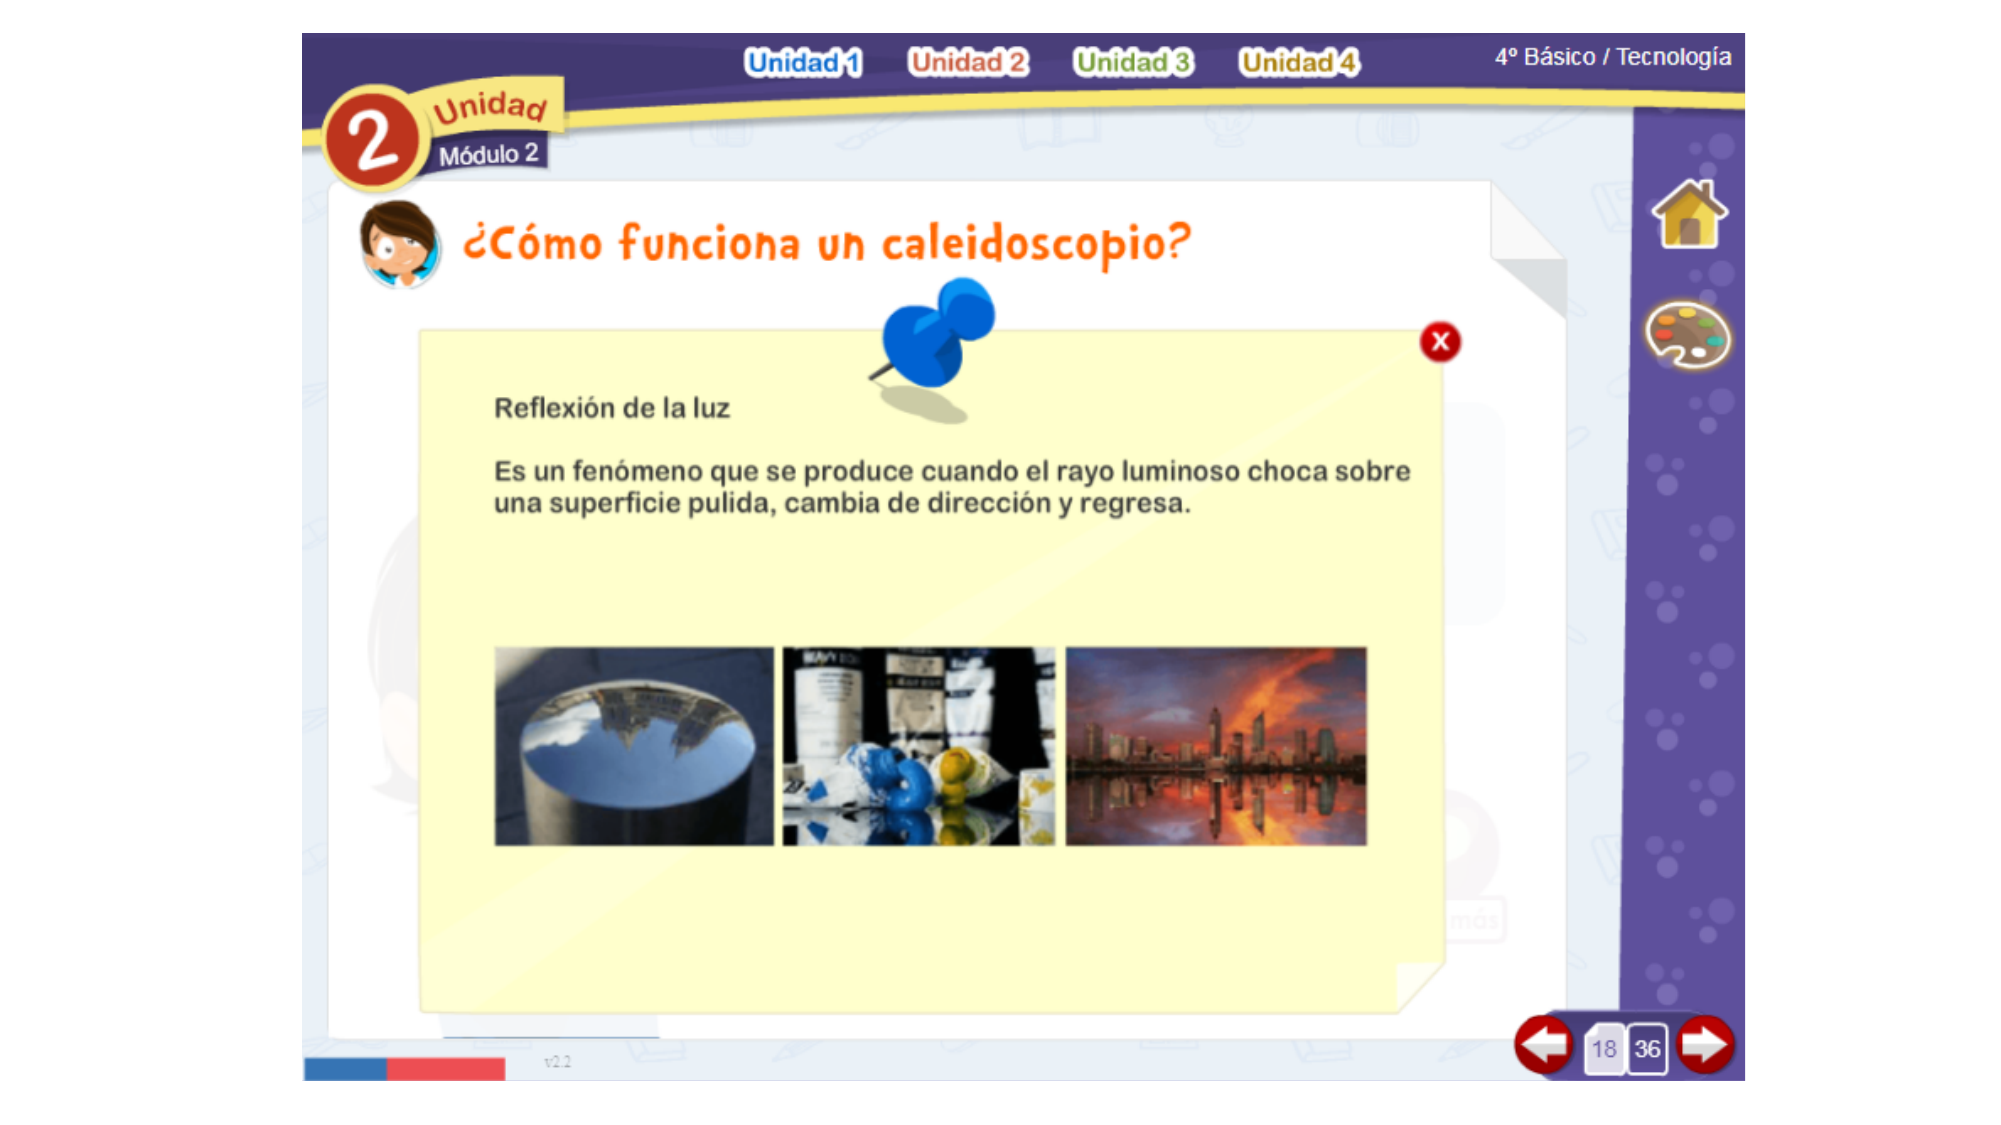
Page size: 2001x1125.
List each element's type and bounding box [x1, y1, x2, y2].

picture [302, 33, 1746, 1081]
